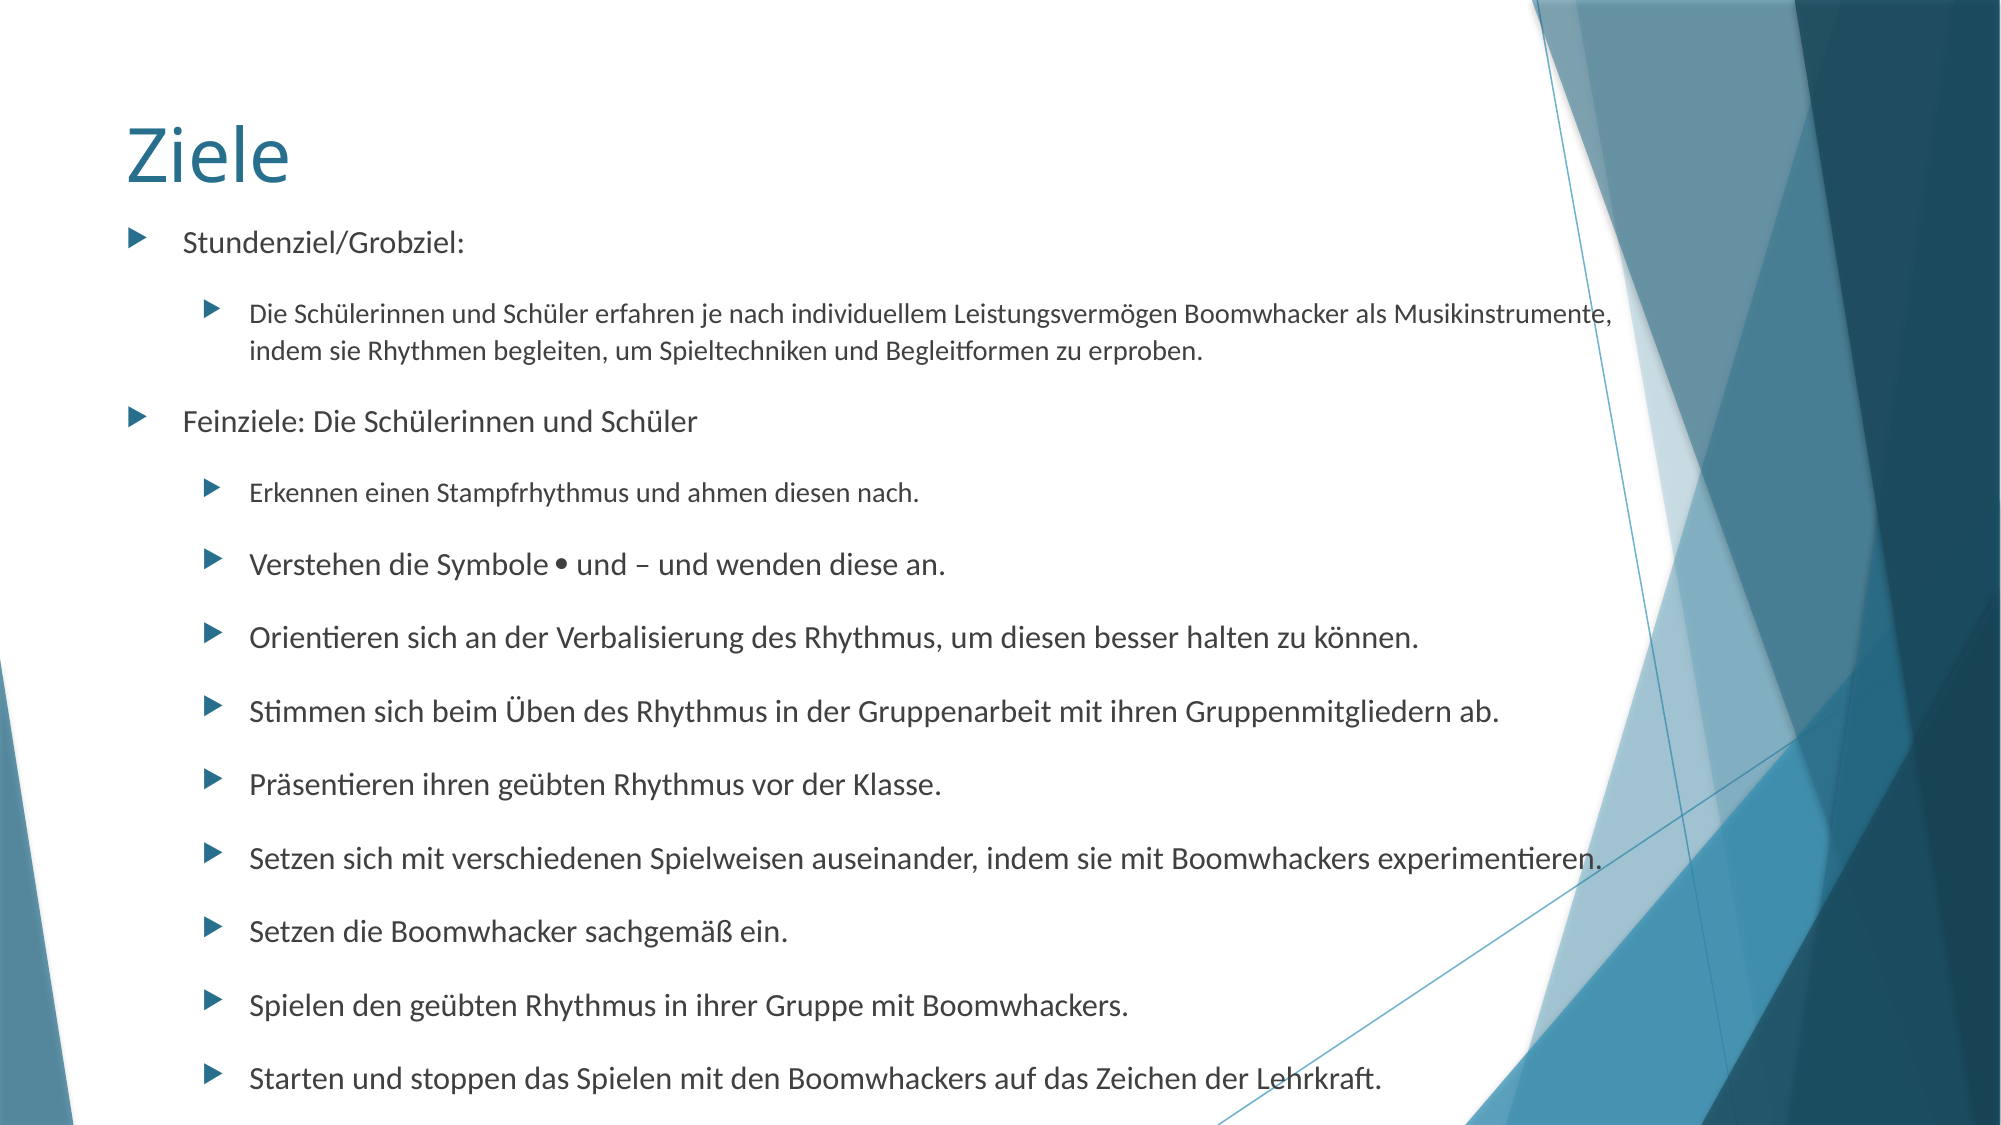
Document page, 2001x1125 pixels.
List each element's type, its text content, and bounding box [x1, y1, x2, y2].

title Ziele [111, 99, 1522, 211]
list Stundenziel/Grobziel: Die Schülerinnen und Schüler erfahren je nach individuellem Leistungsvermögen Boomwhacker als Musikinstrumente, indem sie Rhythmen begleiten, um Spieltechniken und Begleitformen zu erproben. Feinziele: Die Schülerinnen und Schüler Erkennen einen Stampfrhythmus und ahmen diesen nach. Verstehen die Symbole  und – und wenden diese an. Orientieren sich an der Verbalisierung des Rhythmus, um diesen besser halten zu können. Stimmen sich beim Üben des Rhythmus in der Gruppenarbeit mit ihren Gruppenmitgliedern ab. Präsentieren ihren geübten Rhythmus vor der Klasse. Setzen sich mit verschiedenen Spielweisen auseinander, indem sie mit Boomwhackers experimentieren. Setzen die Boomwhacker sachgemäß ein. Spielen den geübten Rhythmus in ihrer Gruppe mit Boomwhackers. Starten und stoppen das Spielen mit den Boomwhackers auf das Zeichen der Lehrkraft. [111, 211, 1669, 1112]
